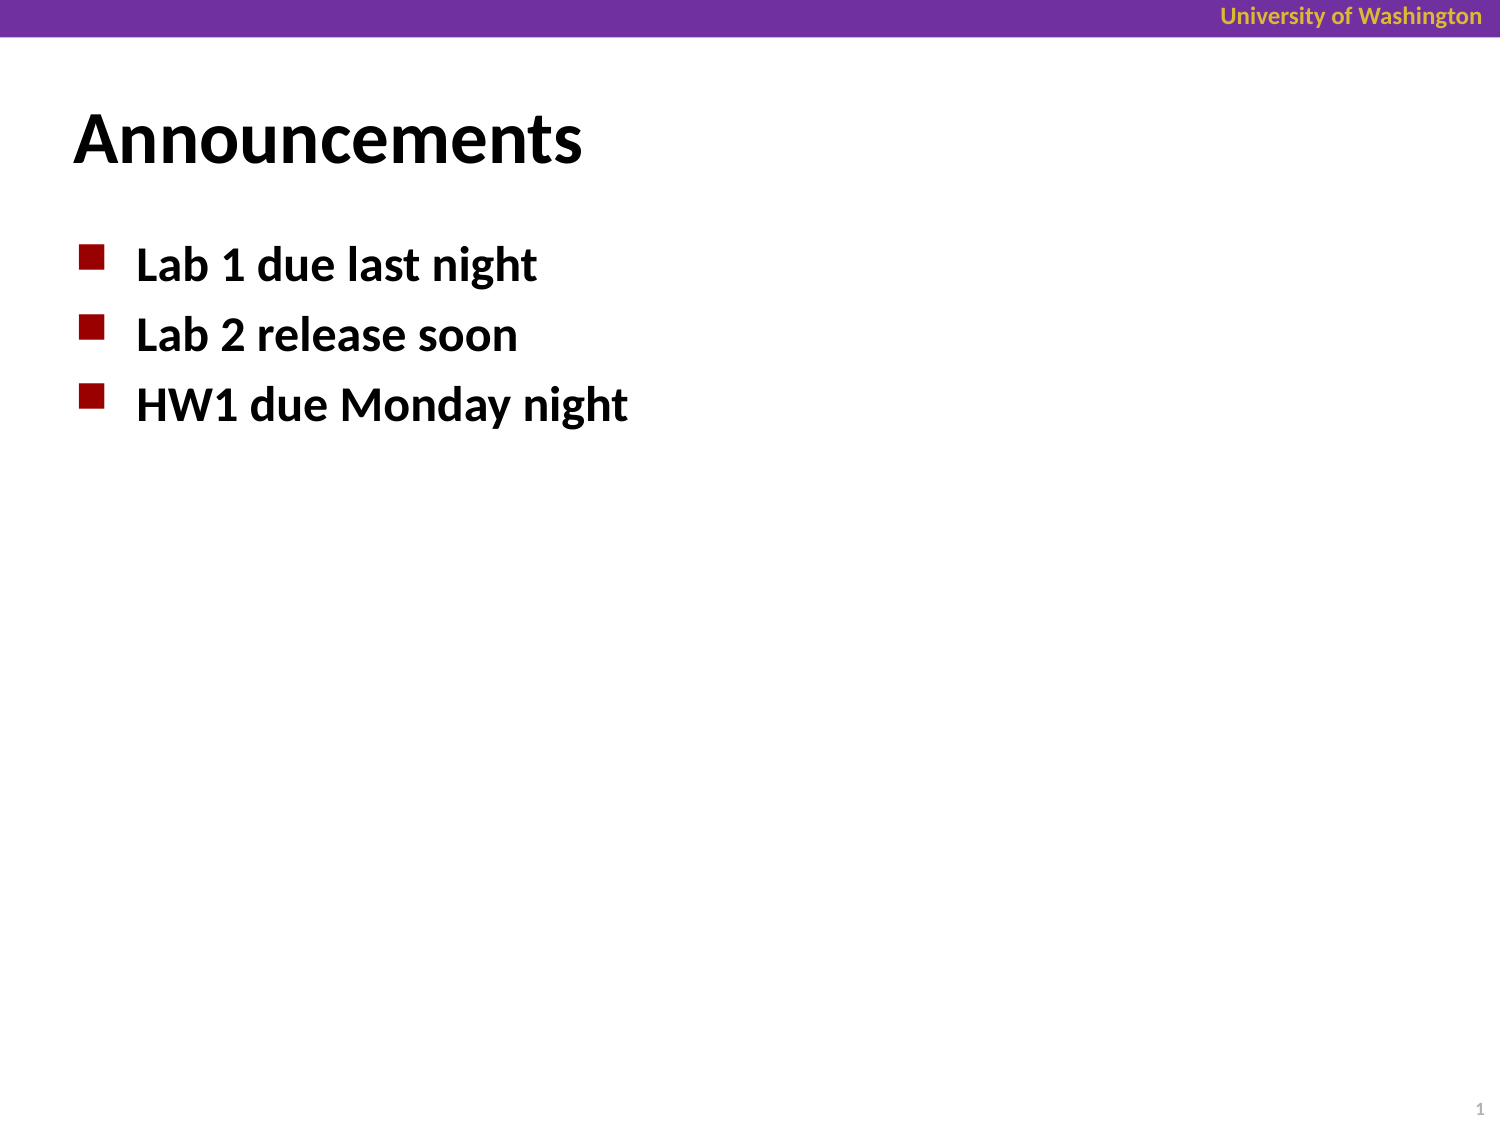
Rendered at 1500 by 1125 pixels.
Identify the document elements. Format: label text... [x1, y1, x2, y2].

title Announcements [58, 71, 1438, 197]
slide_number 1 [1400, 1077, 1500, 1125]
list Lab 1 due last night Lab 2 release soon HW1 due Monday night [64, 223, 1438, 1040]
